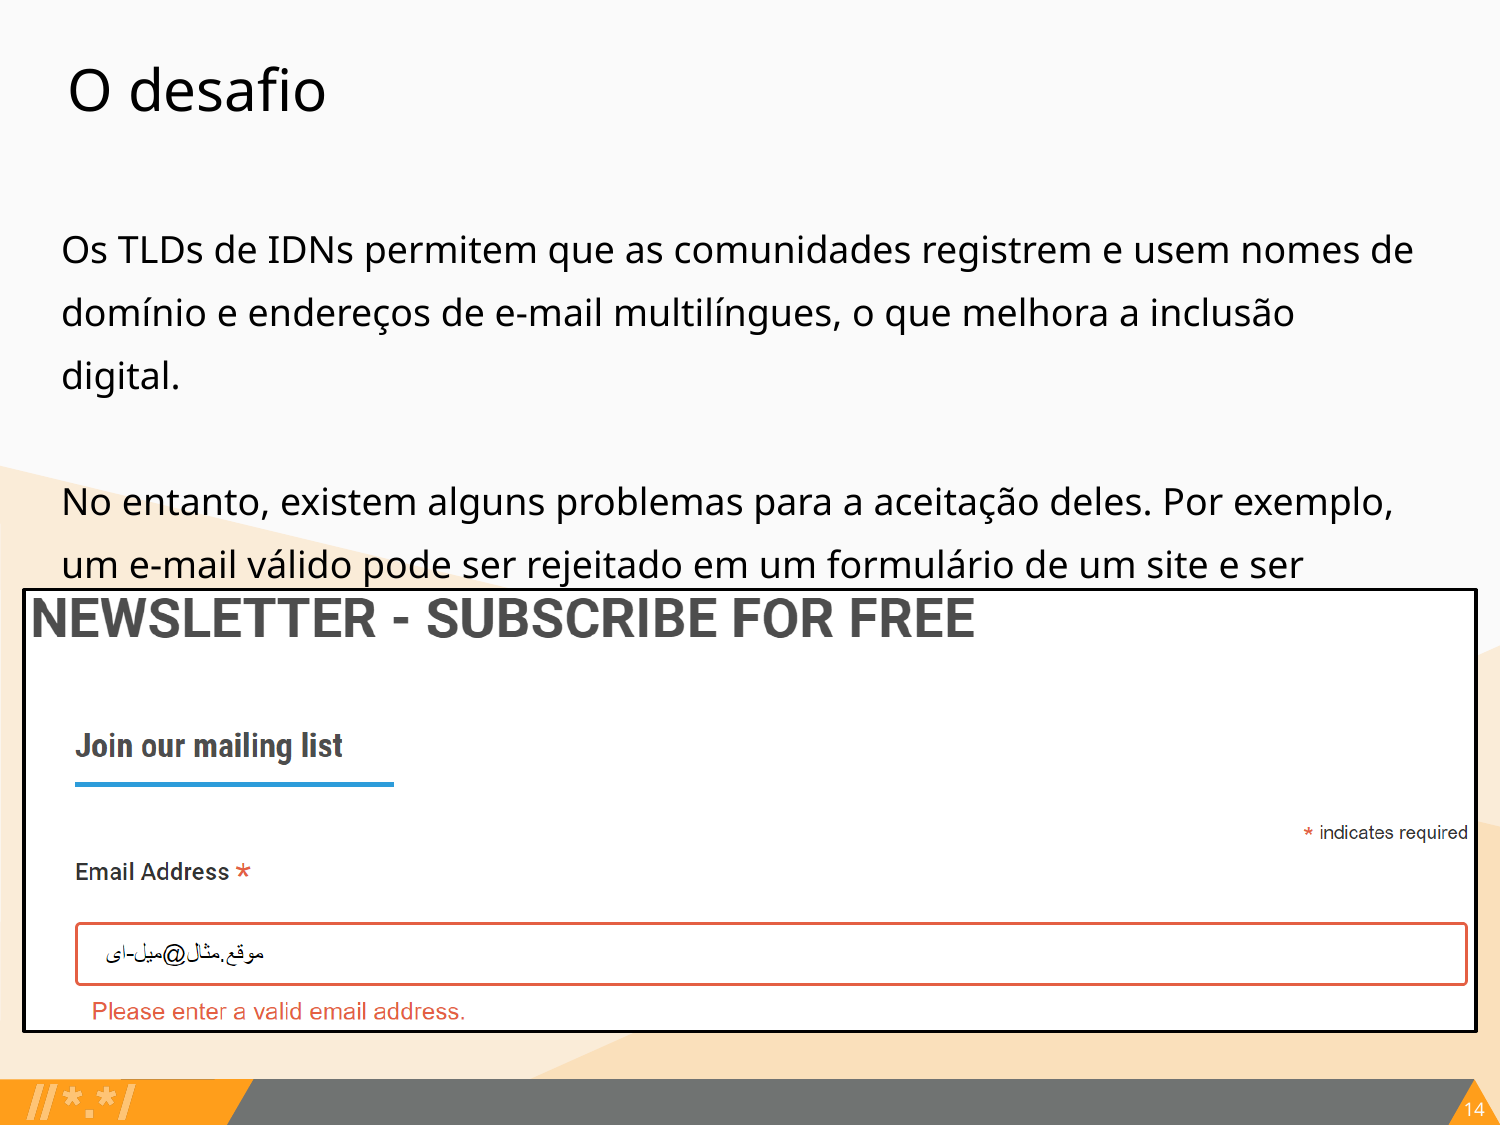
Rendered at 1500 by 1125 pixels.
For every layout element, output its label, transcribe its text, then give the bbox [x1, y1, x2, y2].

picture [25, 590, 1475, 1030]
text_box Os TLDs de IDNs permitem que as comunidades registrem e usem nomes de domínio e endereços de e-mail multilíngues, o que melhora a inclusão digital. No entanto, existem alguns problemas para a aceitação deles. Por exemplo, um e-mail válido pode ser rejeitado em um formulário de um site e ser exibido de maneira incorreta da esquerda para a direita, em vez da direita para a esquerda: [46, 200, 1438, 588]
title O desafio [52, 45, 1438, 200]
